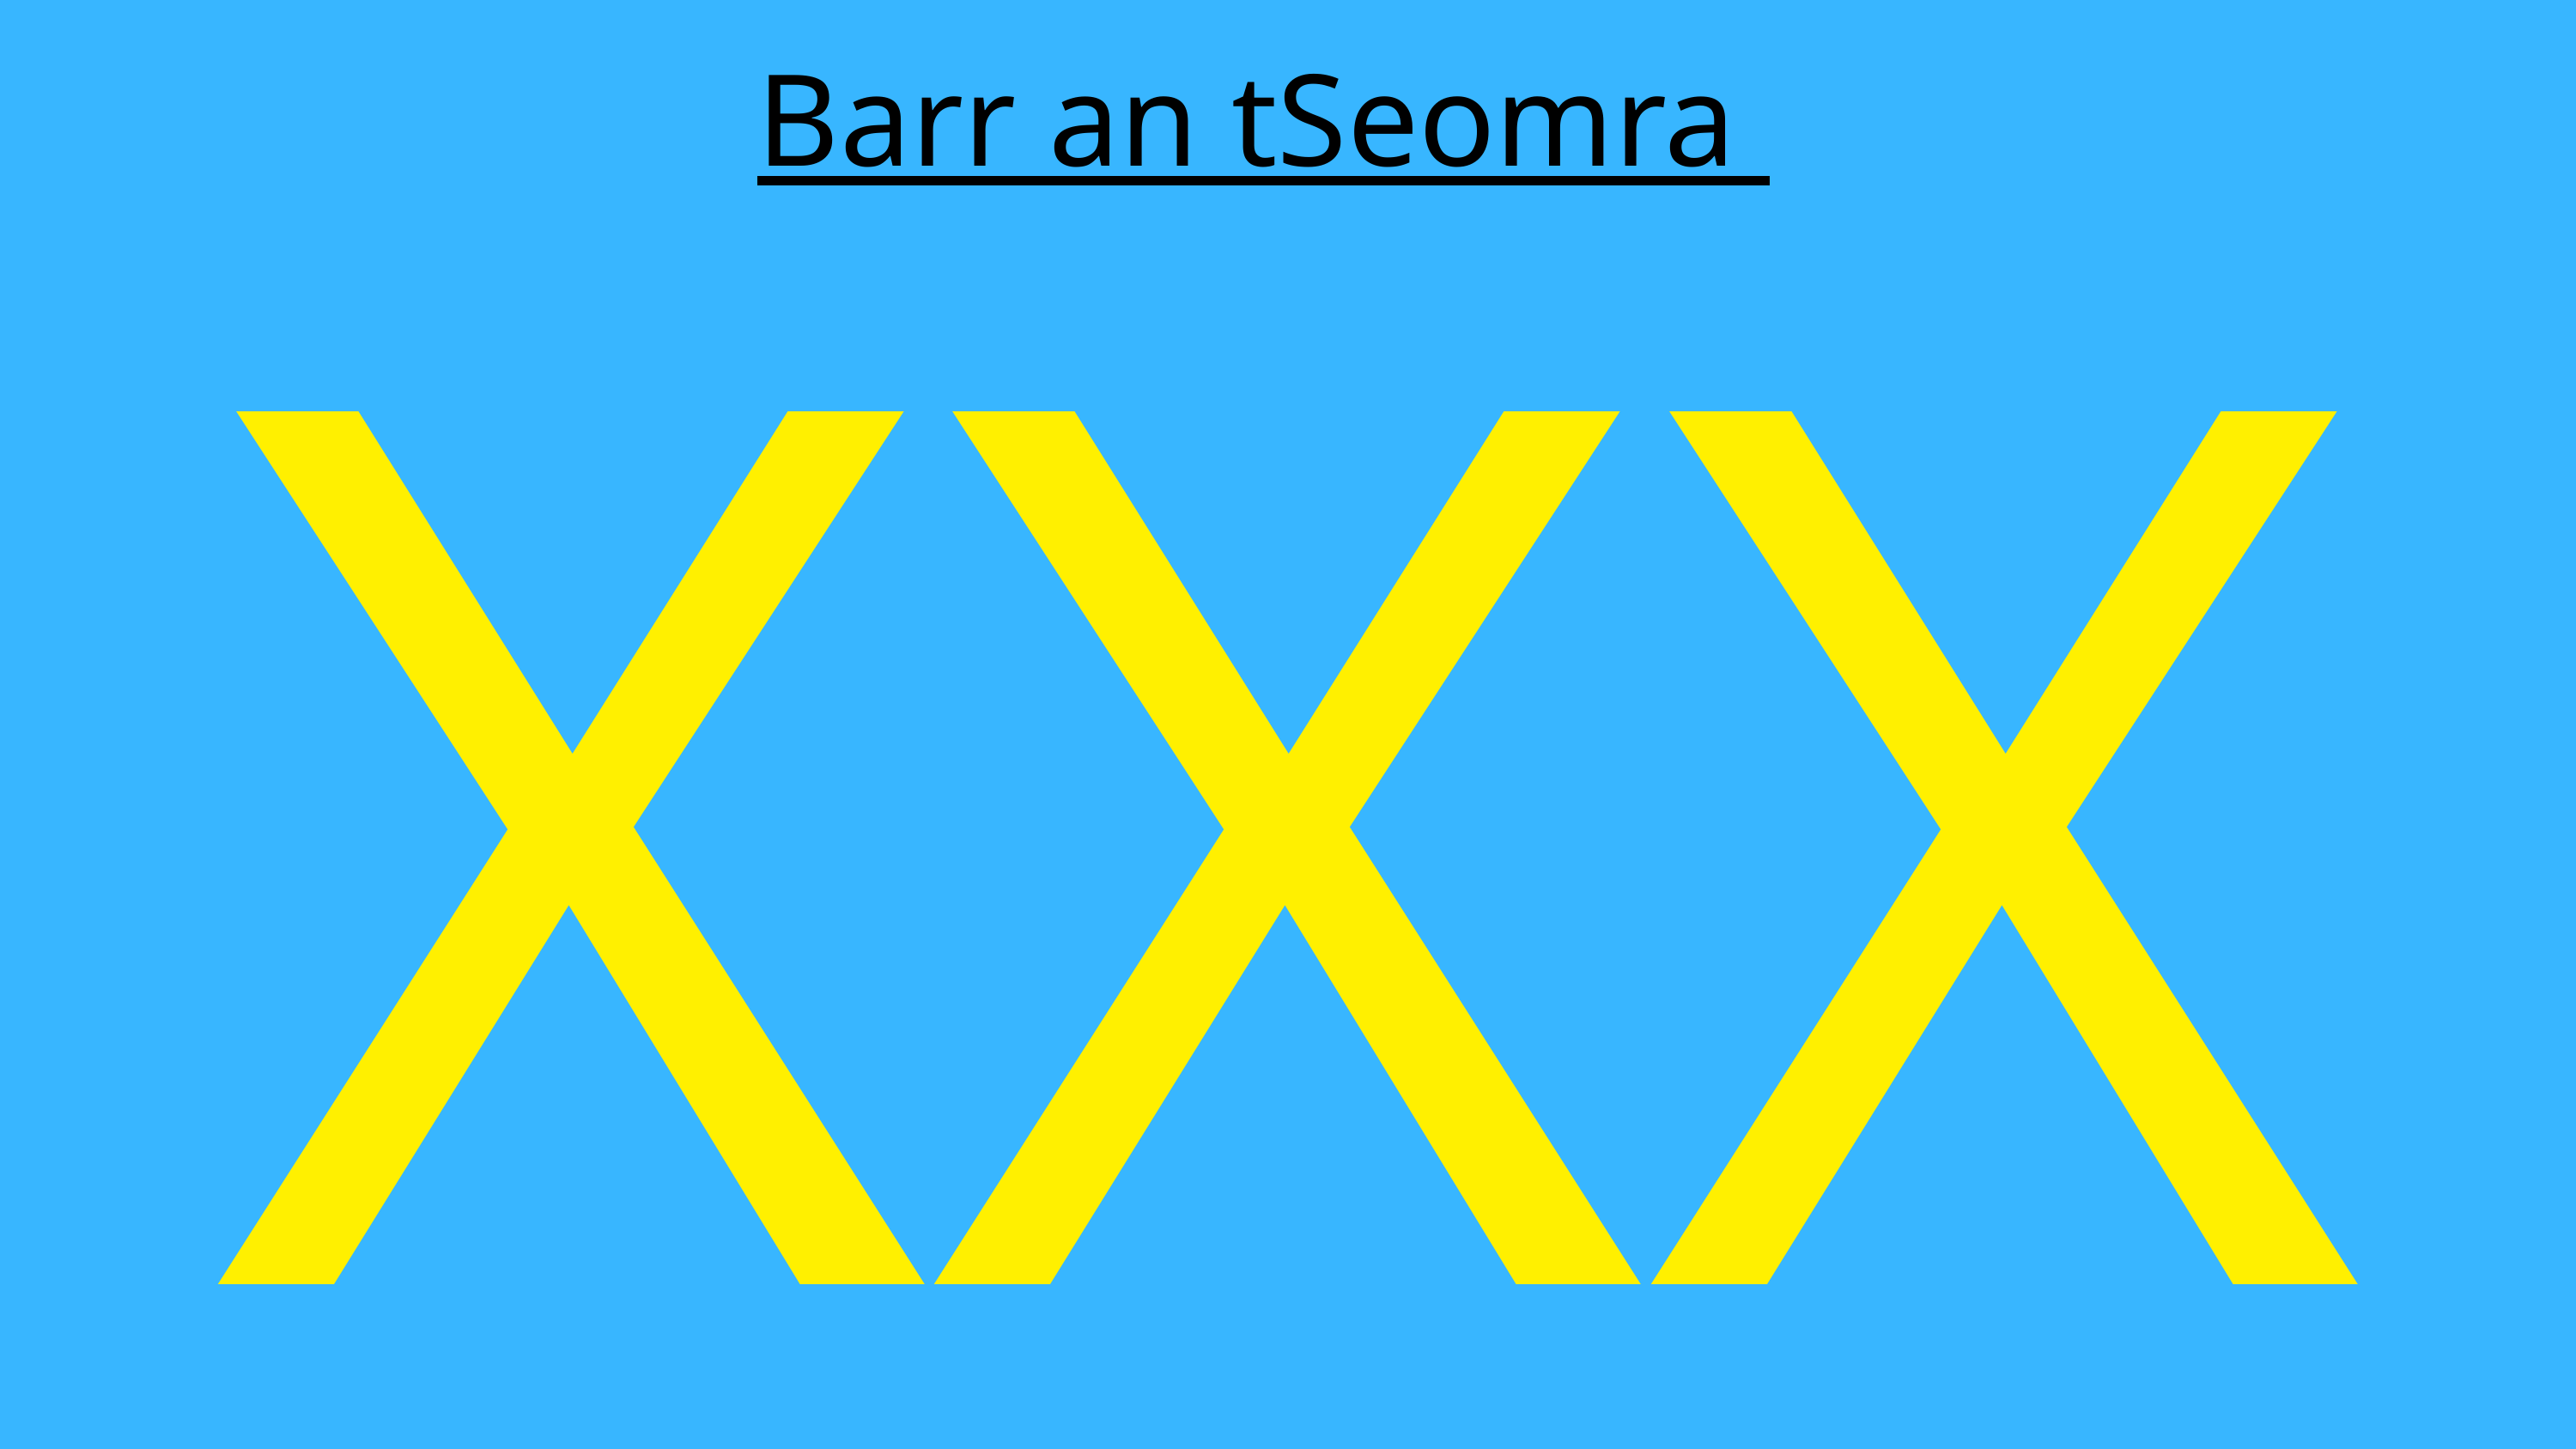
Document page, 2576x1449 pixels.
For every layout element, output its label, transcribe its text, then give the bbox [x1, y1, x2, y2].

text_box XXX [0, 0, 2576, 1449]
text_box Barr an tSeomra [615, 14, 1911, 192]
